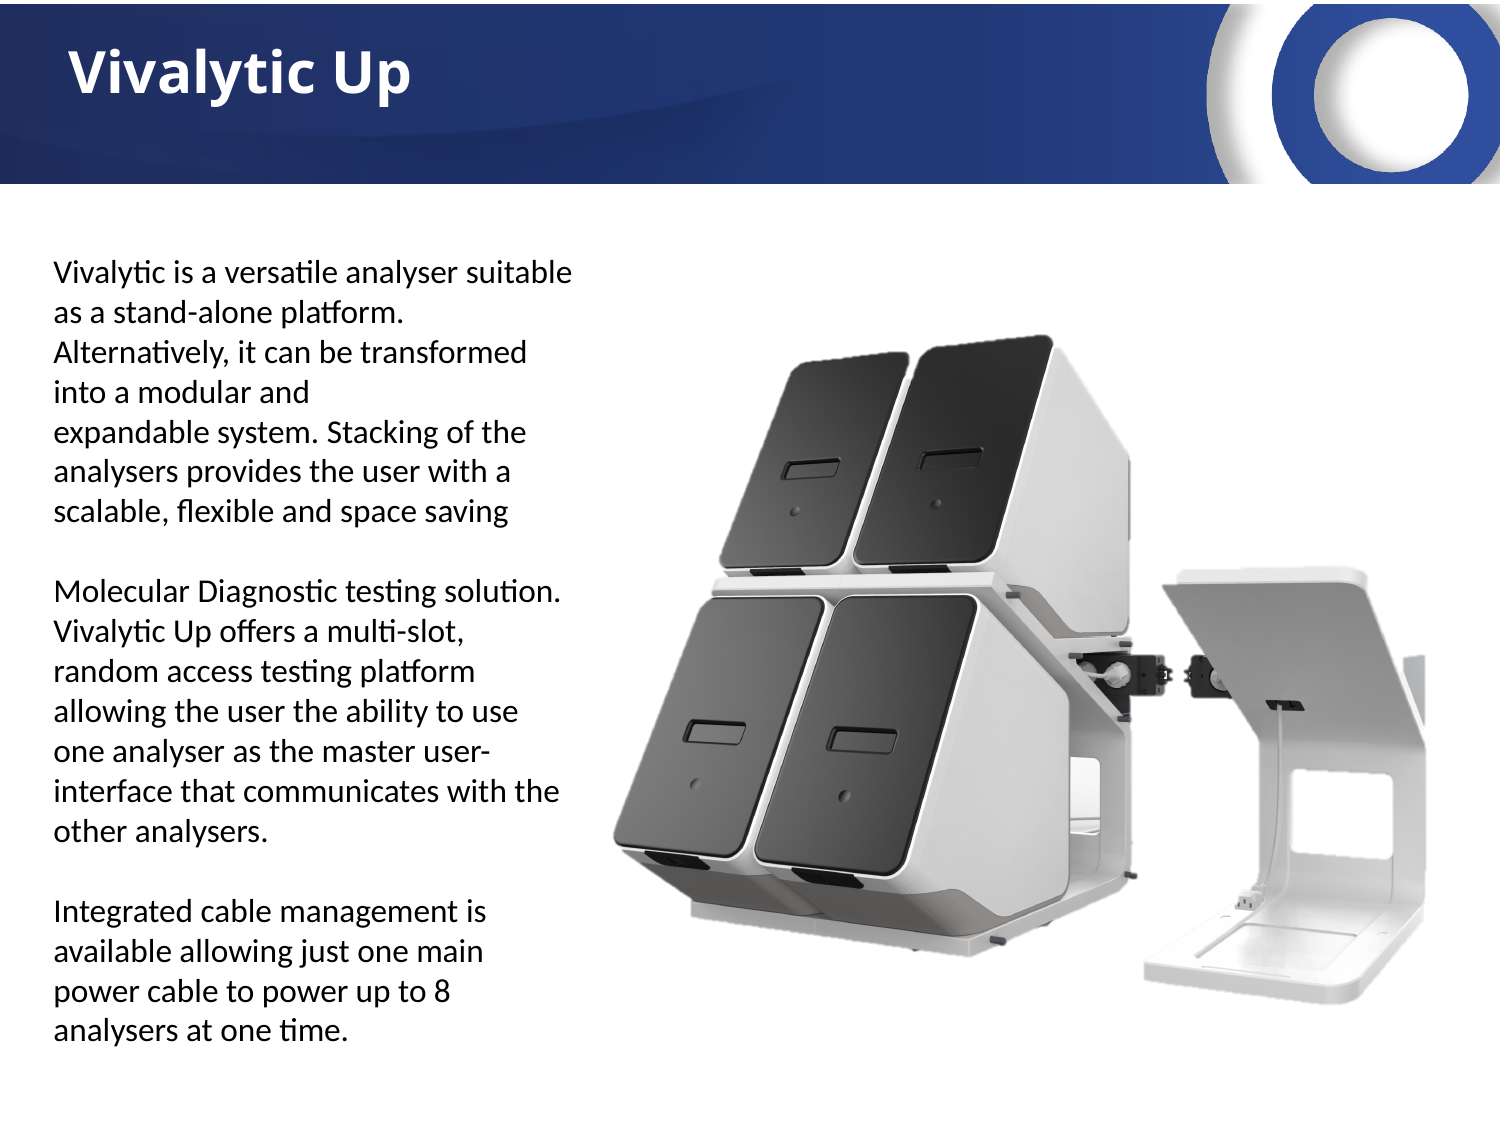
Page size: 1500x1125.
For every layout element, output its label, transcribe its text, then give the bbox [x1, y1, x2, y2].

picture [0, 4, 1500, 184]
text_box Vivalytic Up [53, 26, 575, 123]
picture [262, 206, 1500, 1066]
text_box Vivalytic is a versatile analyser suitable as a stand-alone platform. Alternatively, it can be transformed into a modular and expandable system. Stacking of the analysers provides the user with a scalable, flexible and space saving Molecular Diagnostic testing solution. Vivalytic Up offers a multi-slot, random access testing platform allowing the user the ability to use one analyser as the master user-interface that communicates with the other analysers. Integrated cable management is available allowing just one main power cable to power up to 8 analysers at one time. [38, 242, 262, 1056]
